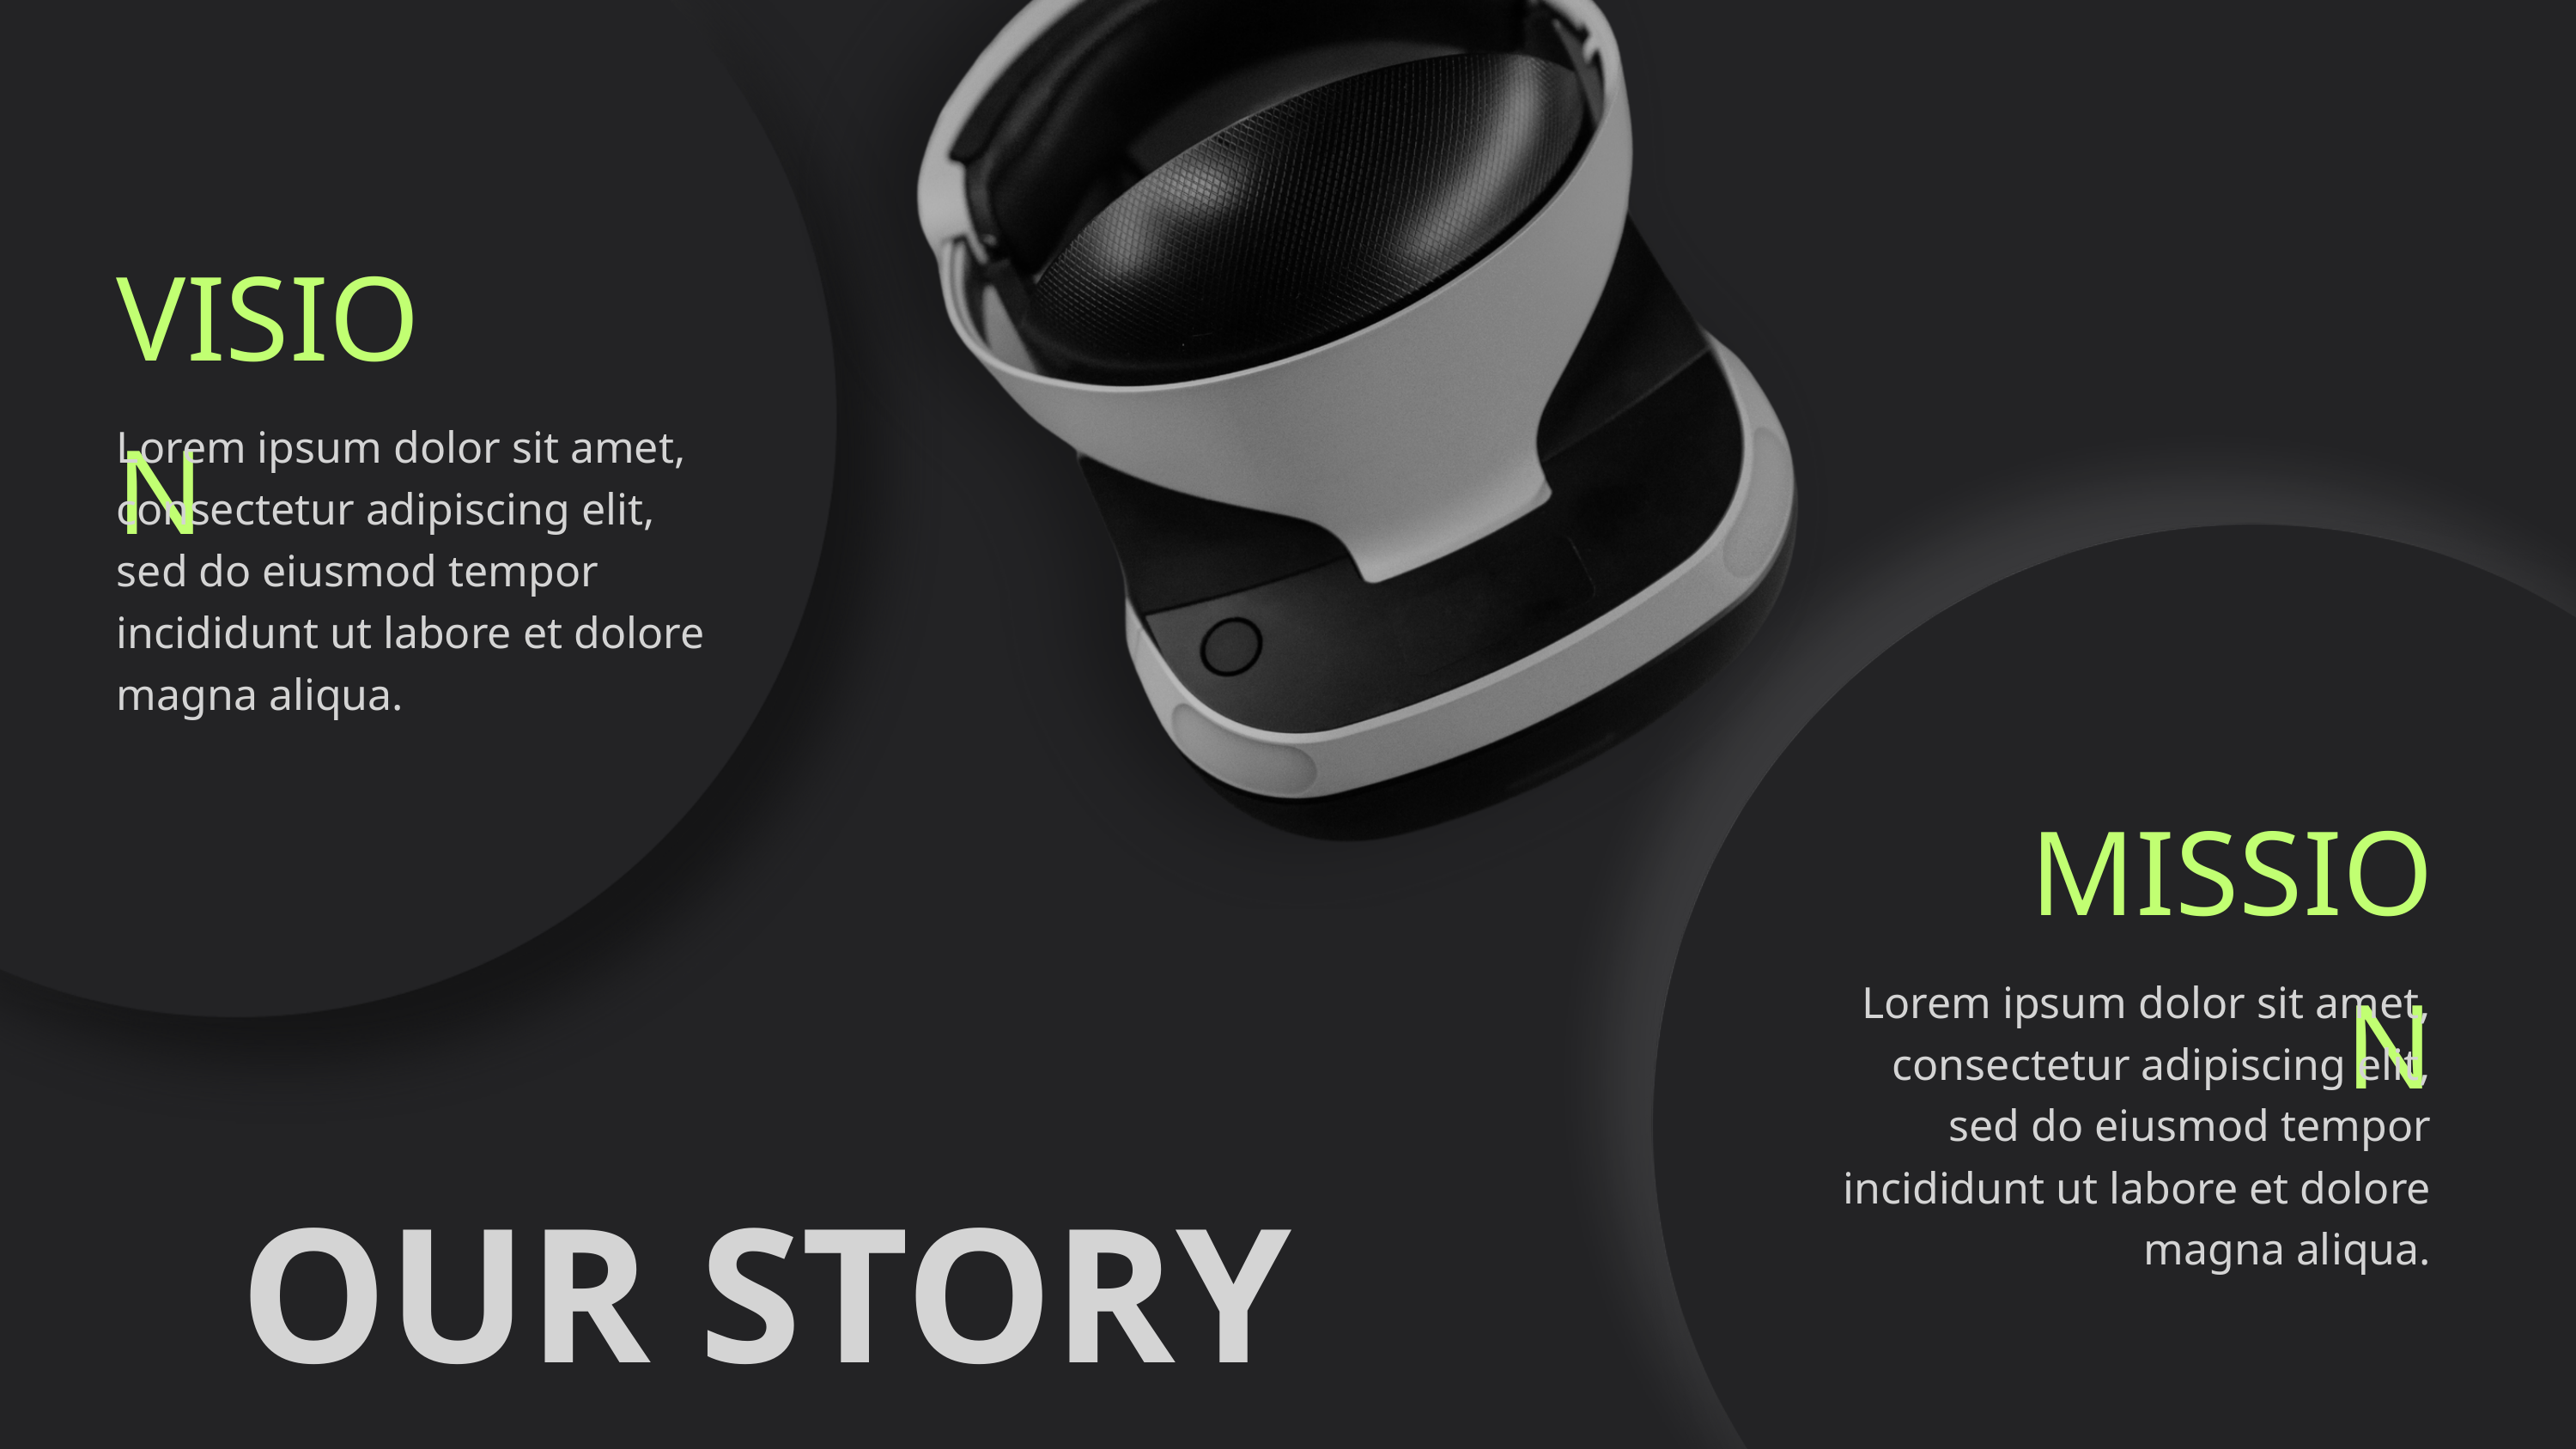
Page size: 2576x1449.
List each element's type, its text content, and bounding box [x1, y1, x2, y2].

text_box OUR STORY [26, 1123, 1507, 1400]
picture [0, 0, 2576, 1449]
